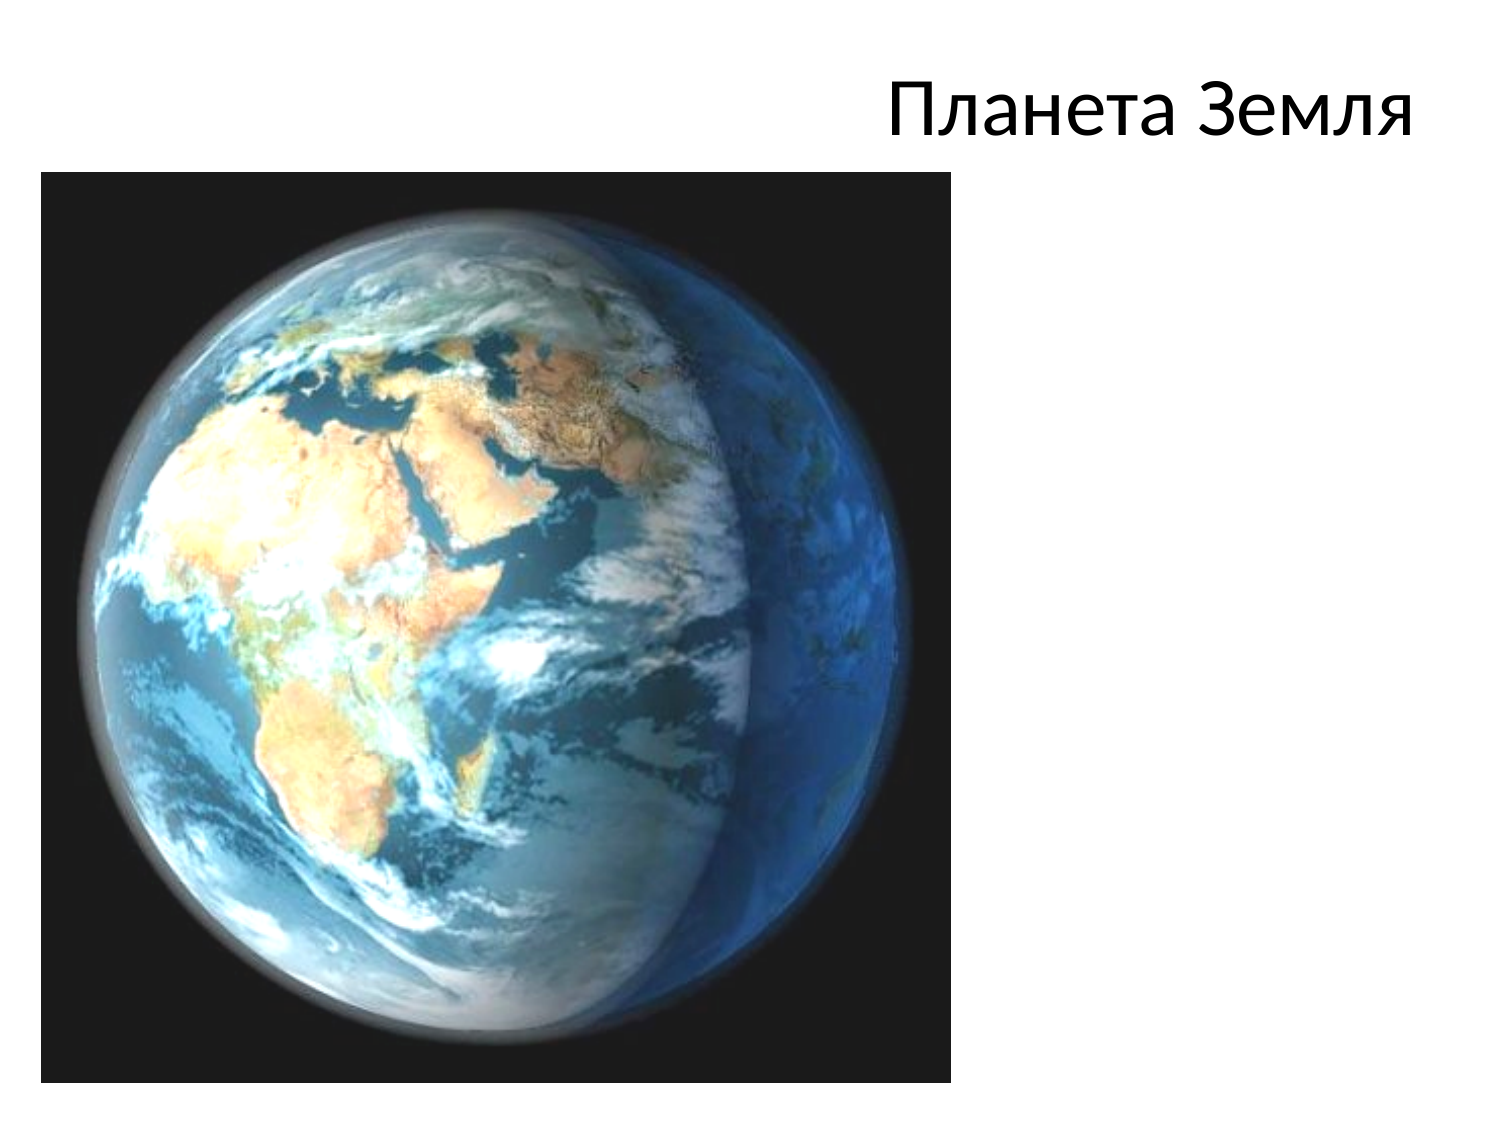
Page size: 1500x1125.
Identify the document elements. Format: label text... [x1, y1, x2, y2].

picture [40, 172, 951, 1083]
text_box Планета Земля [803, 0, 1500, 160]
